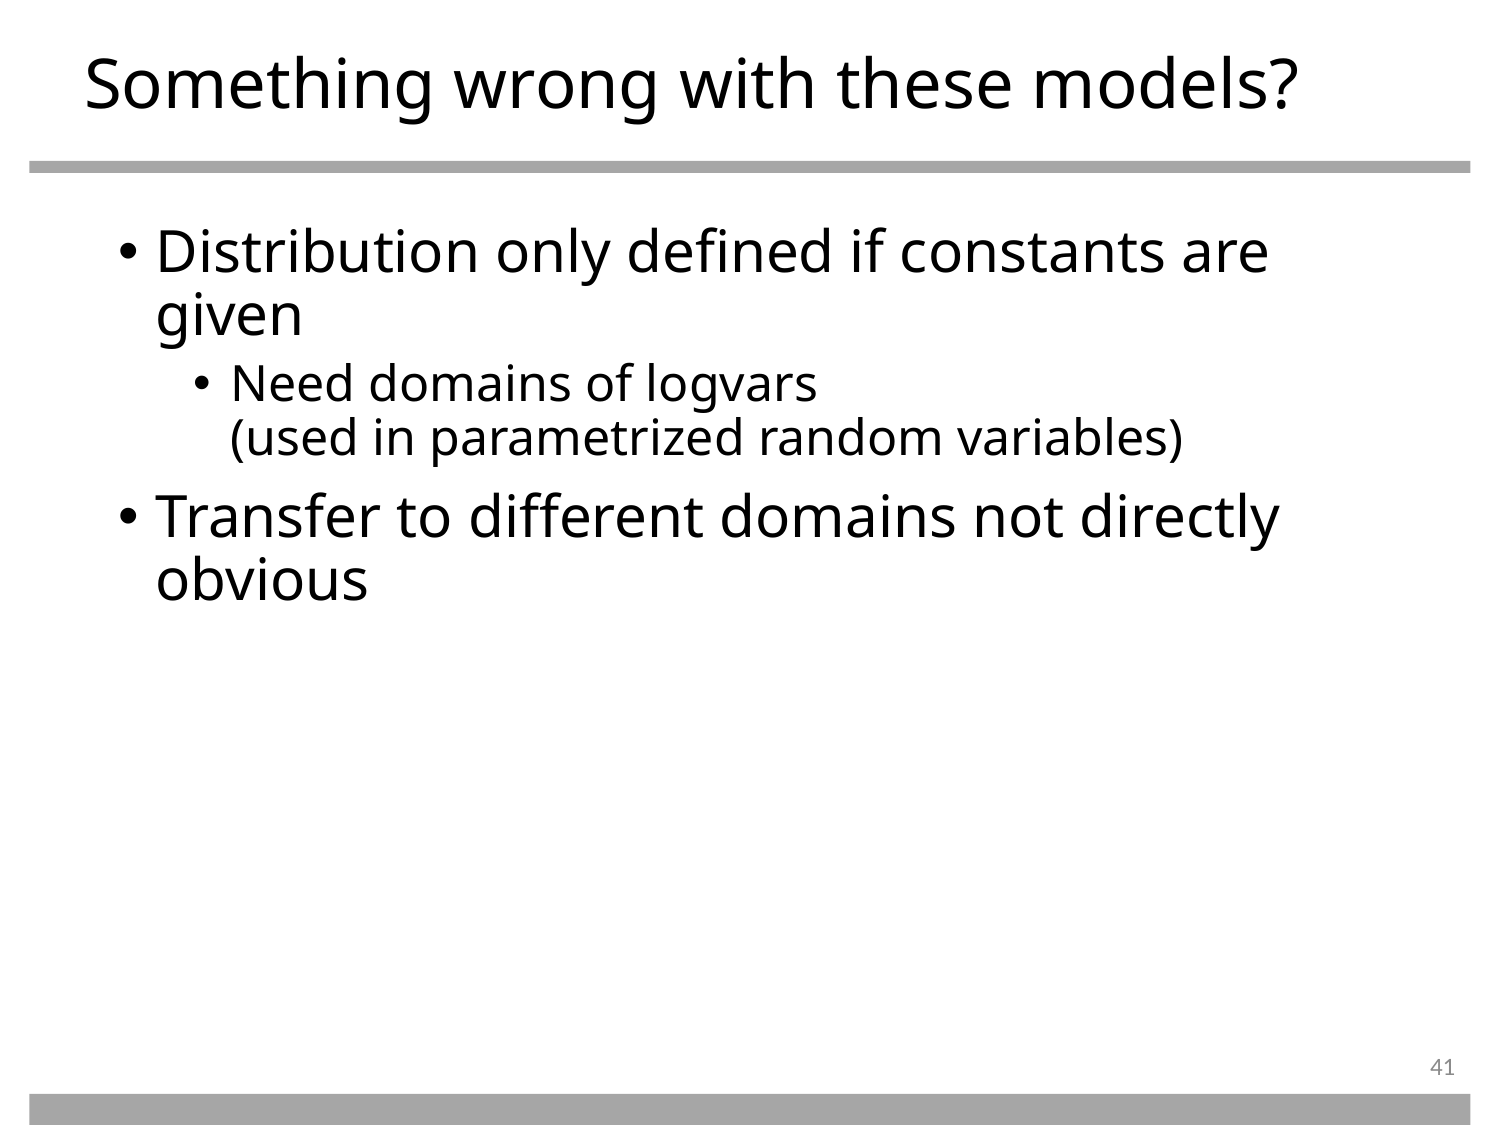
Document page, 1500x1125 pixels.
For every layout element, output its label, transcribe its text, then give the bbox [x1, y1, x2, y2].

title Something wrong with these models? [69, 22, 1363, 151]
list Distribution only defined if constants are given Need domains of logvars (used in parametrized random variables) Transfer to different domains not directly obvious [103, 214, 1397, 1014]
slide_number 41 [1133, 1035, 1471, 1096]
